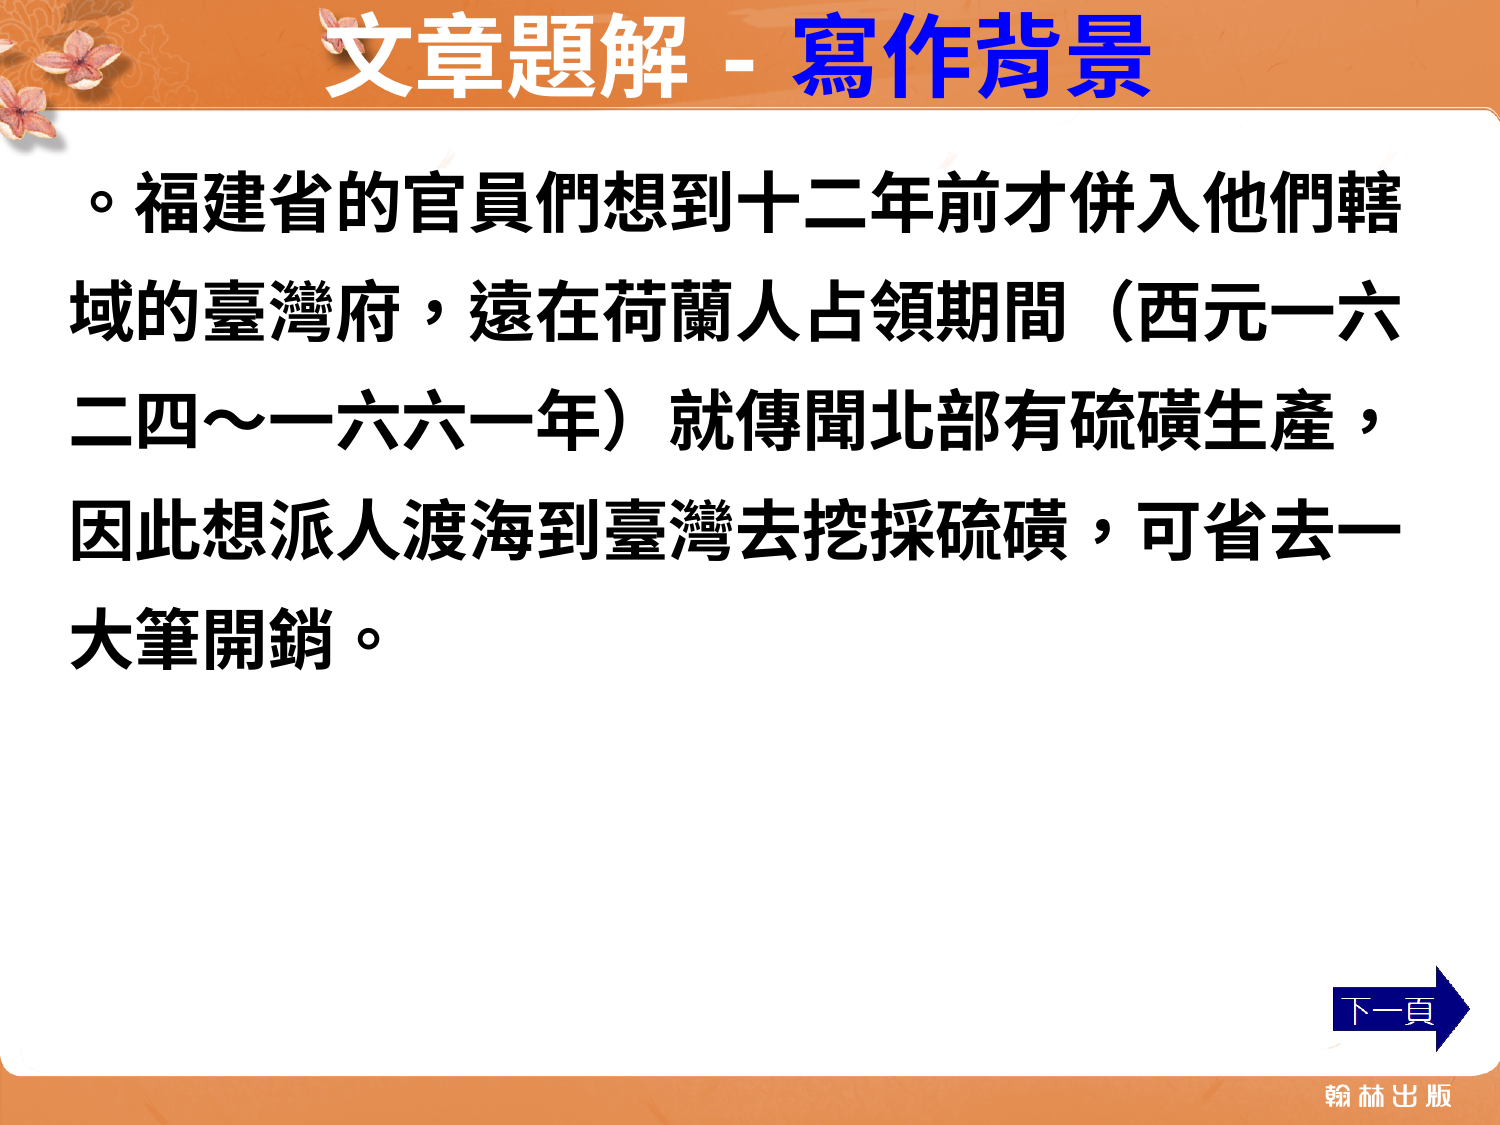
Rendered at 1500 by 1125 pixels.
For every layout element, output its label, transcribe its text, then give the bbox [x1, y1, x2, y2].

picture [0, 0, 1500, 1125]
list 。福建省的官員們想到十二年前才併入他們轄 域的臺灣府，遠在荷蘭人占領期間（西元一六 二四～一六六一年）就傳聞北部有硫磺生產， 因此想派人渡海到臺灣去挖採硫磺，可省去一 大筆開銷。 [53, 137, 1471, 880]
text_box 文章題解-寫作背景 [64, 0, 1415, 148]
